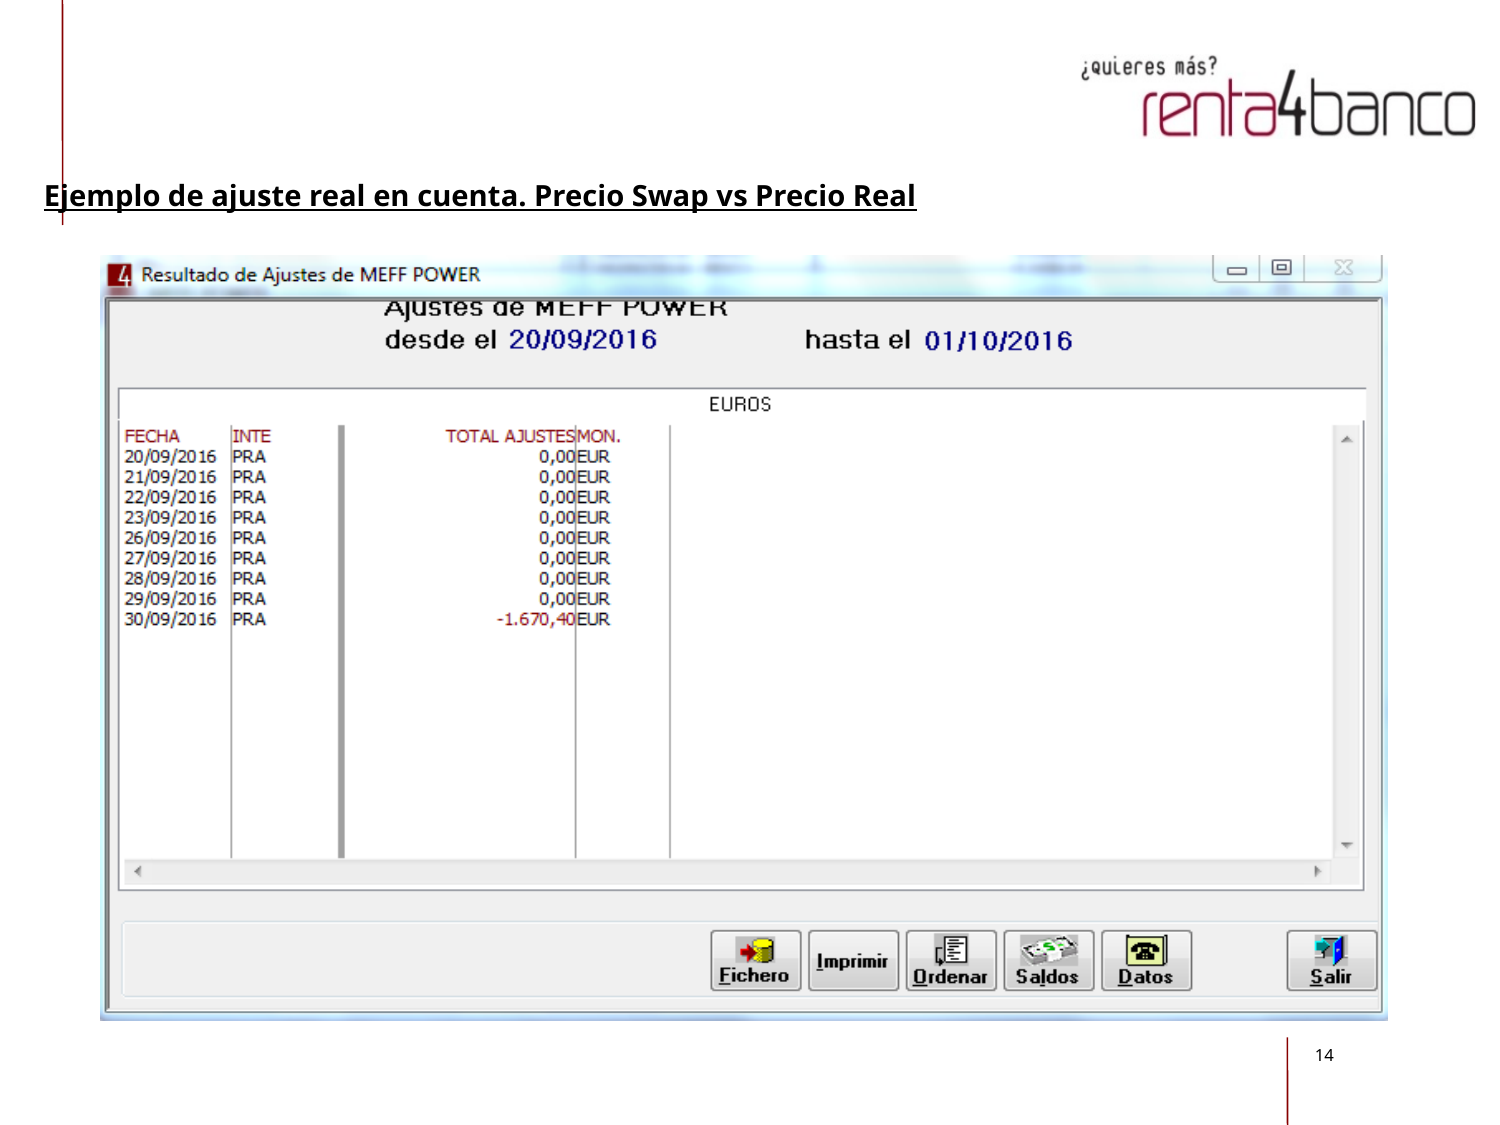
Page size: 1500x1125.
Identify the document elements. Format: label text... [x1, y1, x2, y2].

slide_number 14 [1299, 1037, 1396, 1113]
picture [1080, 54, 1476, 139]
text_box Ejemplo de ajuste real en cuenta. Precio Swap vs Precio Real [28, 169, 1082, 220]
picture [100, 255, 1389, 1022]
